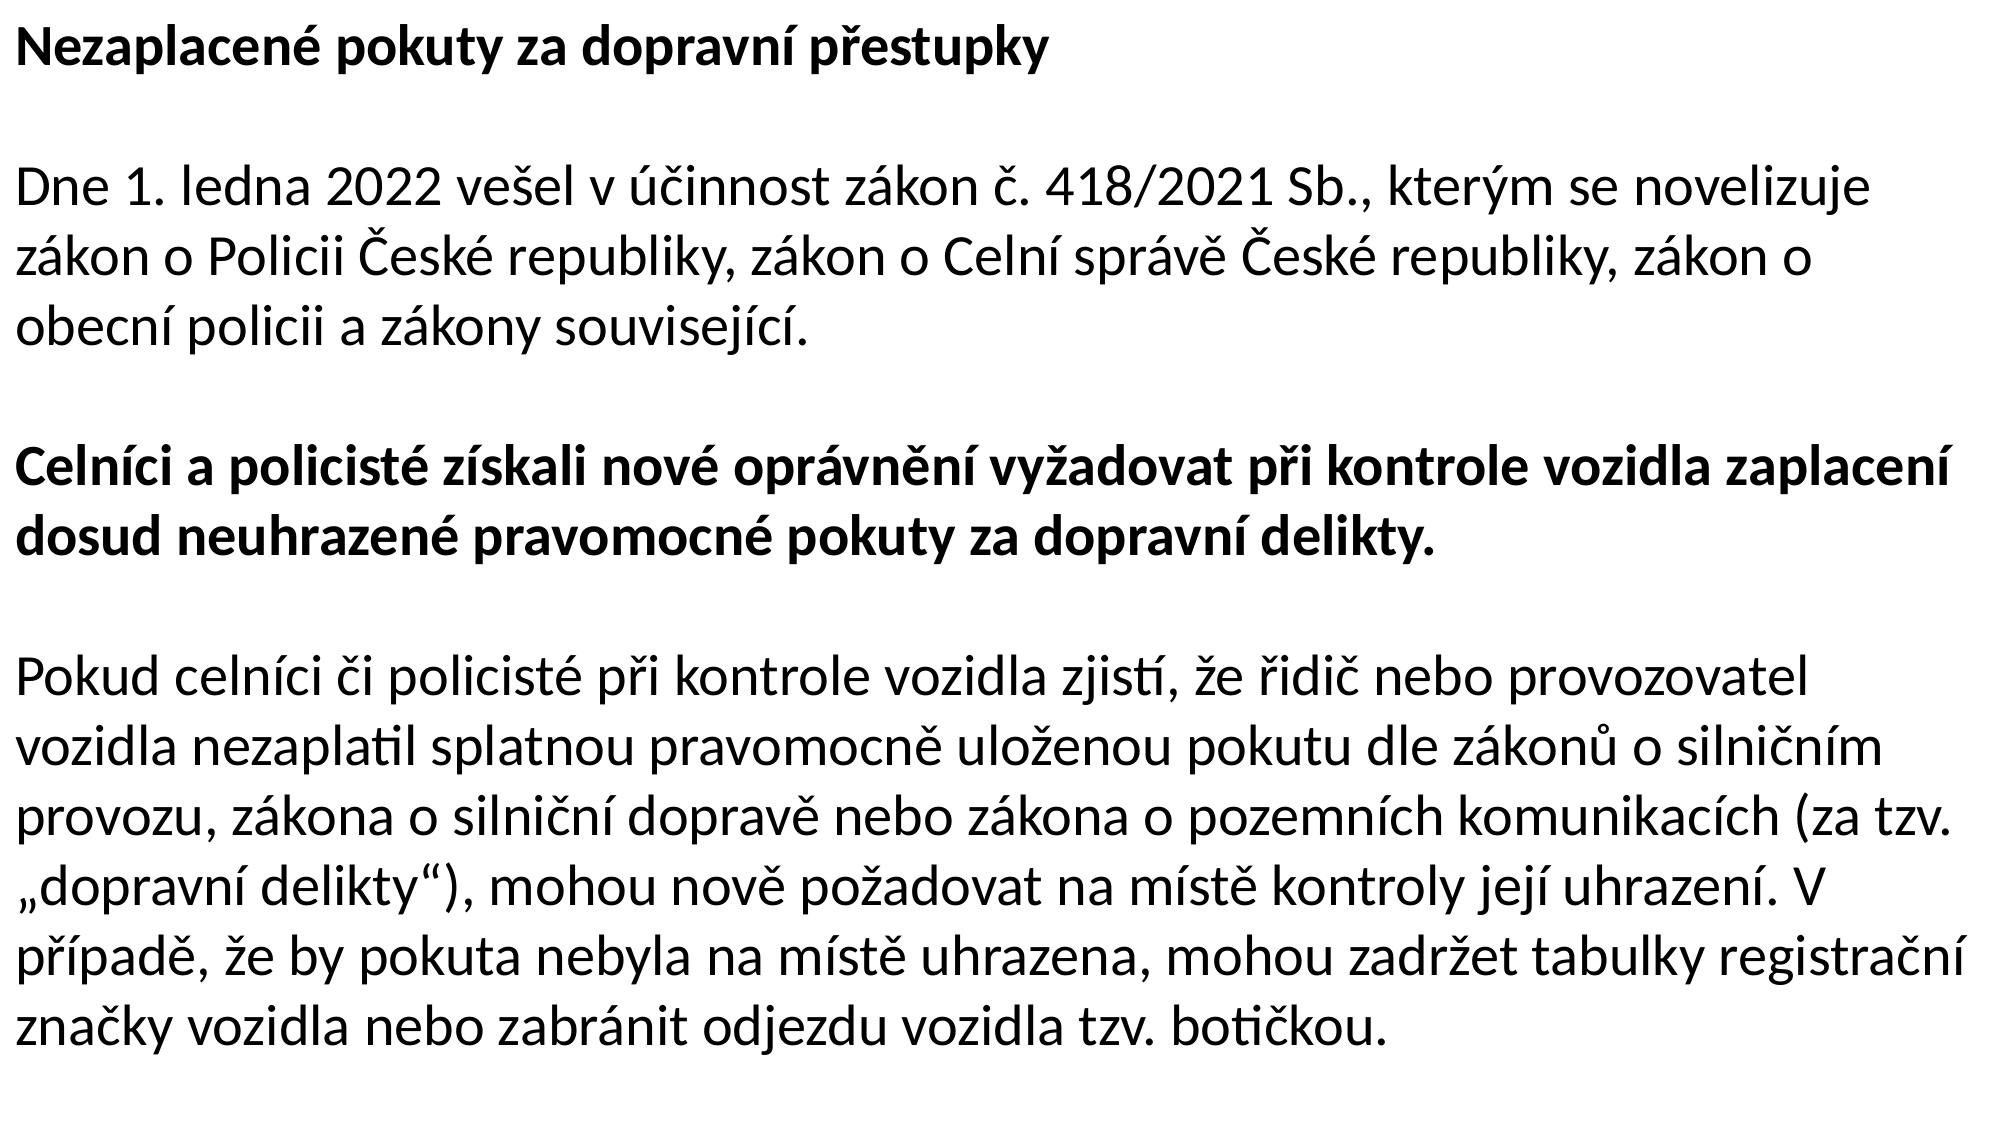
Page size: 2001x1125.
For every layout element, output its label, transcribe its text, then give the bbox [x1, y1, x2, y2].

text_box Nezaplacené pokuty za dopravní přestupky ​ Dne 1. ledna 2022 vešel v účinnost zákon č. 418/2021 Sb., kterým se novelizuje zákon o Policii České republiky, zákon o Celní správě České republiky, zákon o obecní policii a zákony související. Celníci a policisté získali nové oprávnění vyžadovat při kontrole vozidla zaplacení dosud neuhrazené pravomocné pokuty za dopravní delikty. Pokud celníci či policisté při kontrole vozidla zjistí, že řidič nebo provozovatel vozidla nezaplatil splatnou pravomocně uloženou pokutu dle zákonů o silničním provozu, zákona o silniční dopravě nebo zákona o pozemních komunikacích (za tzv. „dopravní delikty“), mohou nově požadovat na místě kontroly její uhrazení. V případě, že by pokuta nebyla na místě uhrazena, mohou zadržet tabulky registrační značky vozidla nebo zabránit odjezdu vozidla tzv. botičkou. [0, 0, 2000, 1065]
